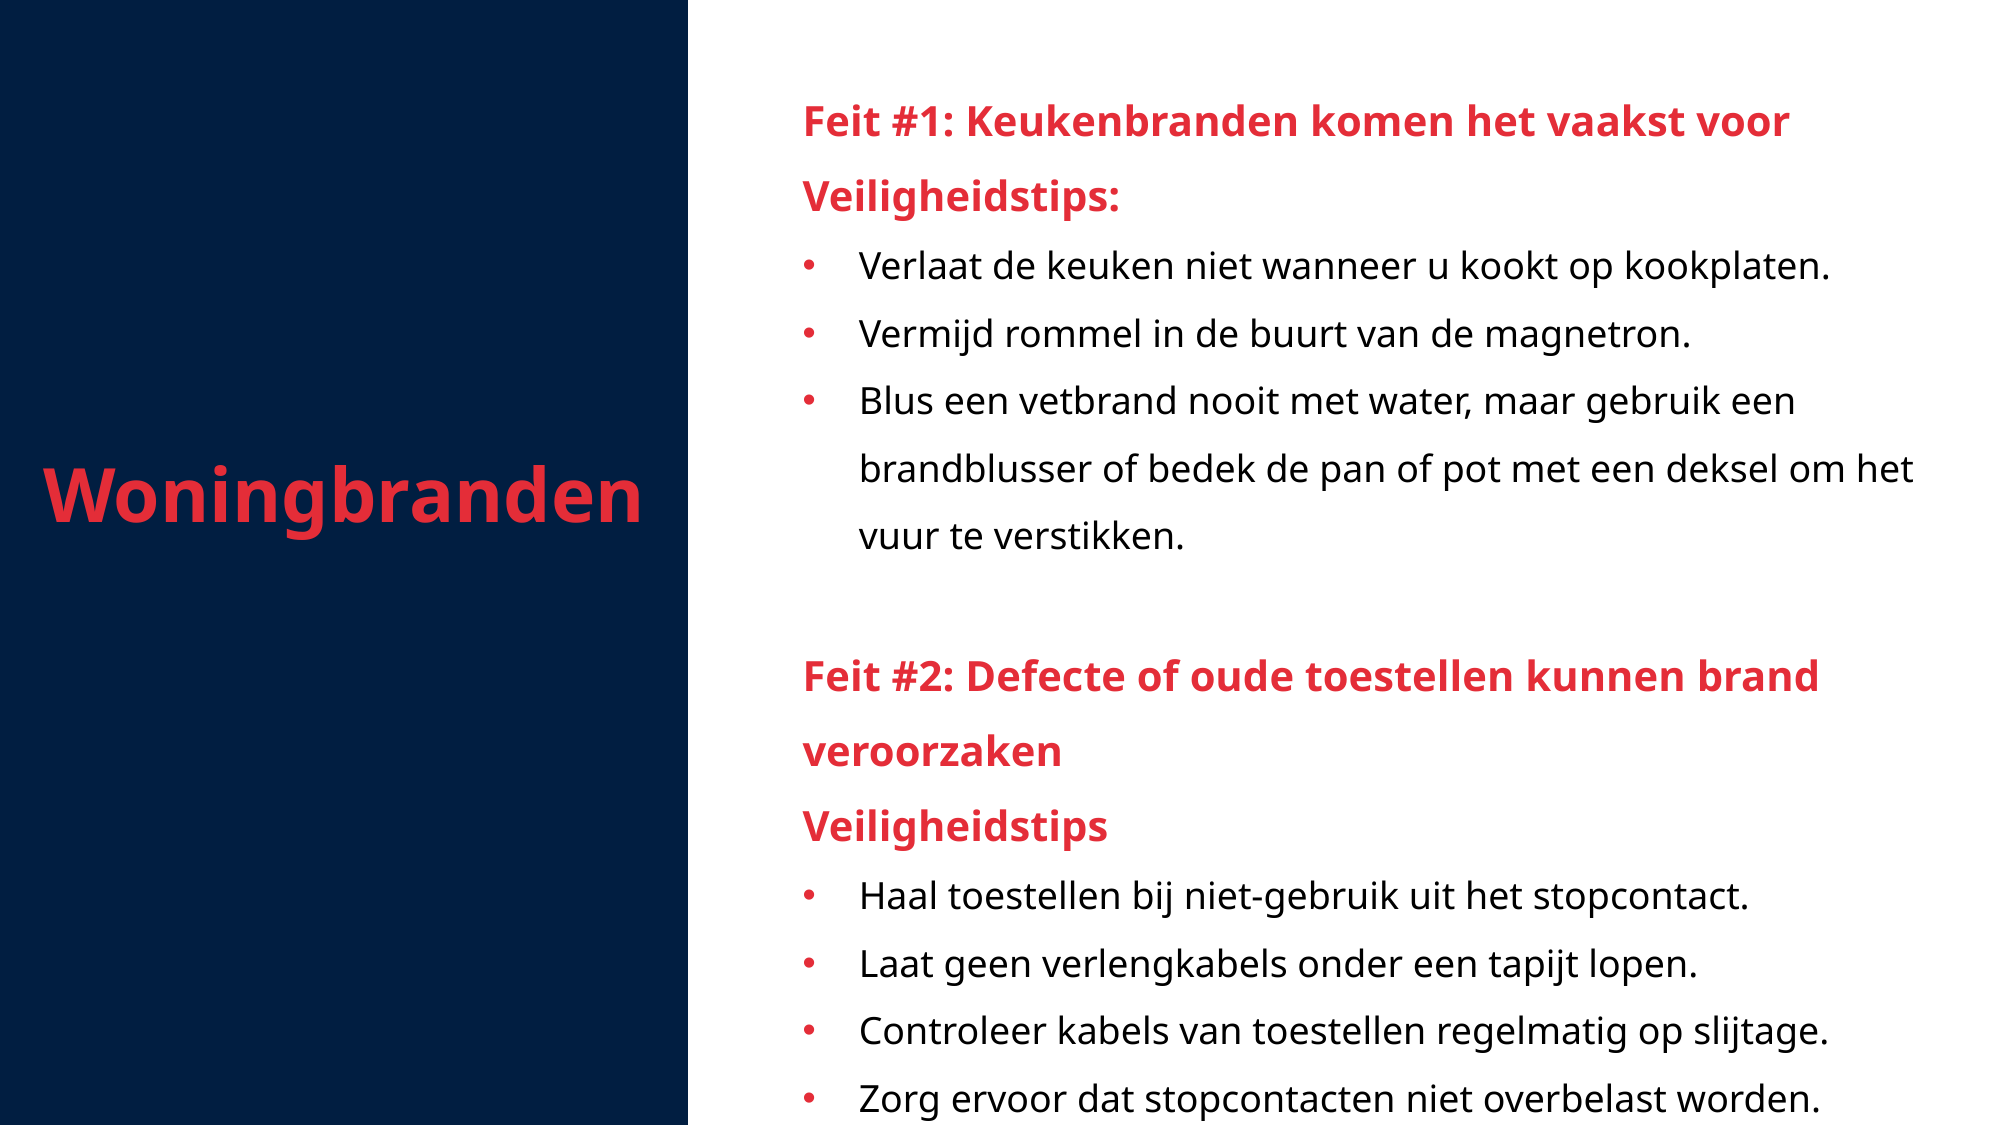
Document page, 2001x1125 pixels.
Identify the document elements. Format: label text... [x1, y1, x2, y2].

text_box Woningbranden [28, 129, 672, 867]
text_box [0, 0, 688, 1125]
text_box Feit #1: Keukenbranden komen het vaakst voor Veiligheidstips: Verlaat de keuken niet wanneer u kookt op kookplaten. Vermijd rommel in de buurt van de magnetron. Blus een vetbrand nooit met water, maar gebruik een brandblusser of bedek de pan of pot met een deksel om het vuur te verstikken. Feit #2: Defecte of oude toestellen kunnen brand veroorzaken Veiligheidstips Haal toestellen bij niet-gebruik uit het stopcontact. Laat geen verlengkabels onder een tapijt lopen. Controleer kabels van toestellen regelmatig op slijtage. Zorg ervoor dat stopcontacten niet overbelast worden. [787, 62, 1972, 1125]
